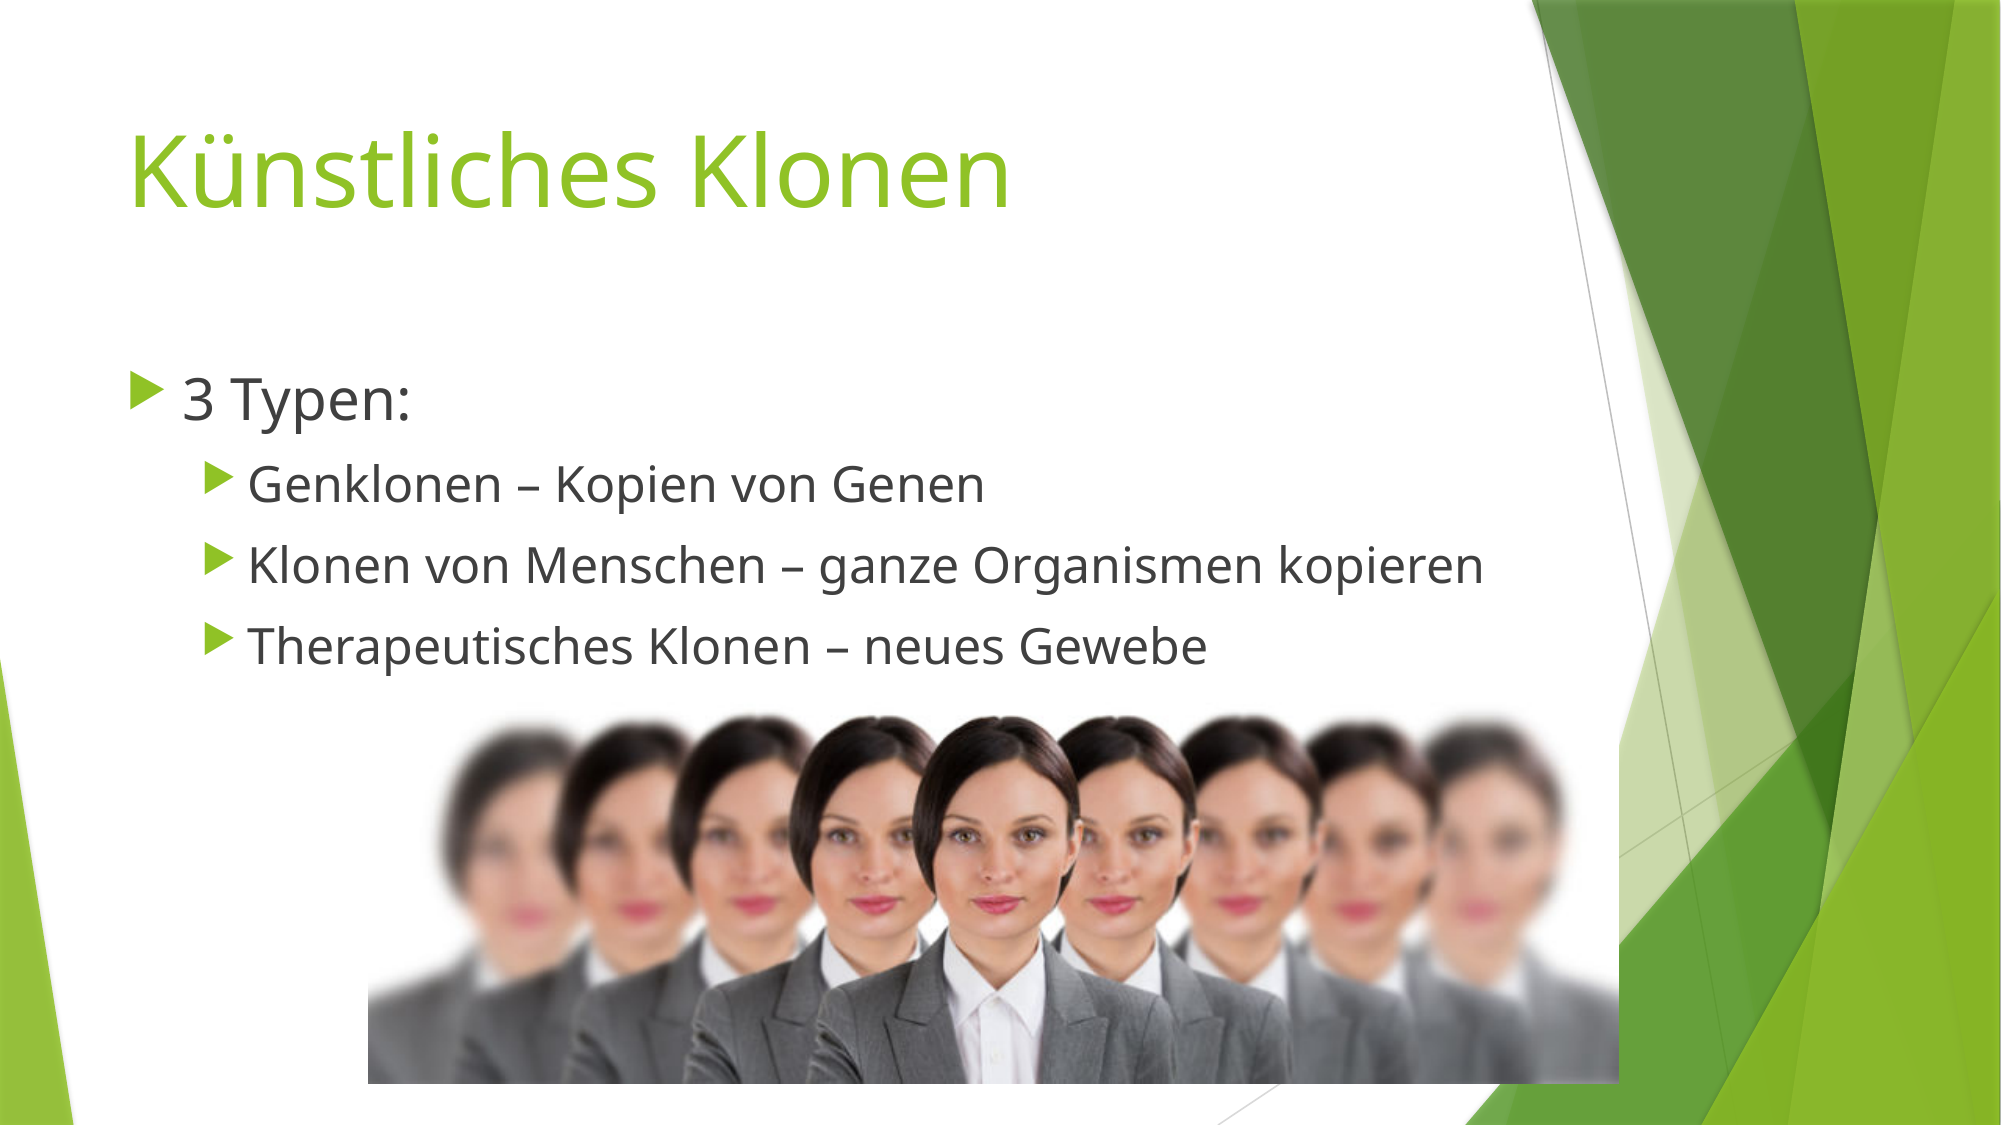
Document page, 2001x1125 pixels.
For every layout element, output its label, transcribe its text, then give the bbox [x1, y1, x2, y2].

picture [368, 678, 1620, 1085]
list 3 Typen: Genklonen – Kopien von Genen Klonen von Menschen – ganze Organismen kopieren Therapeutisches Klonen – neues Gewebe [111, 354, 1522, 738]
title Künstliches Klonen [111, 99, 1522, 317]
